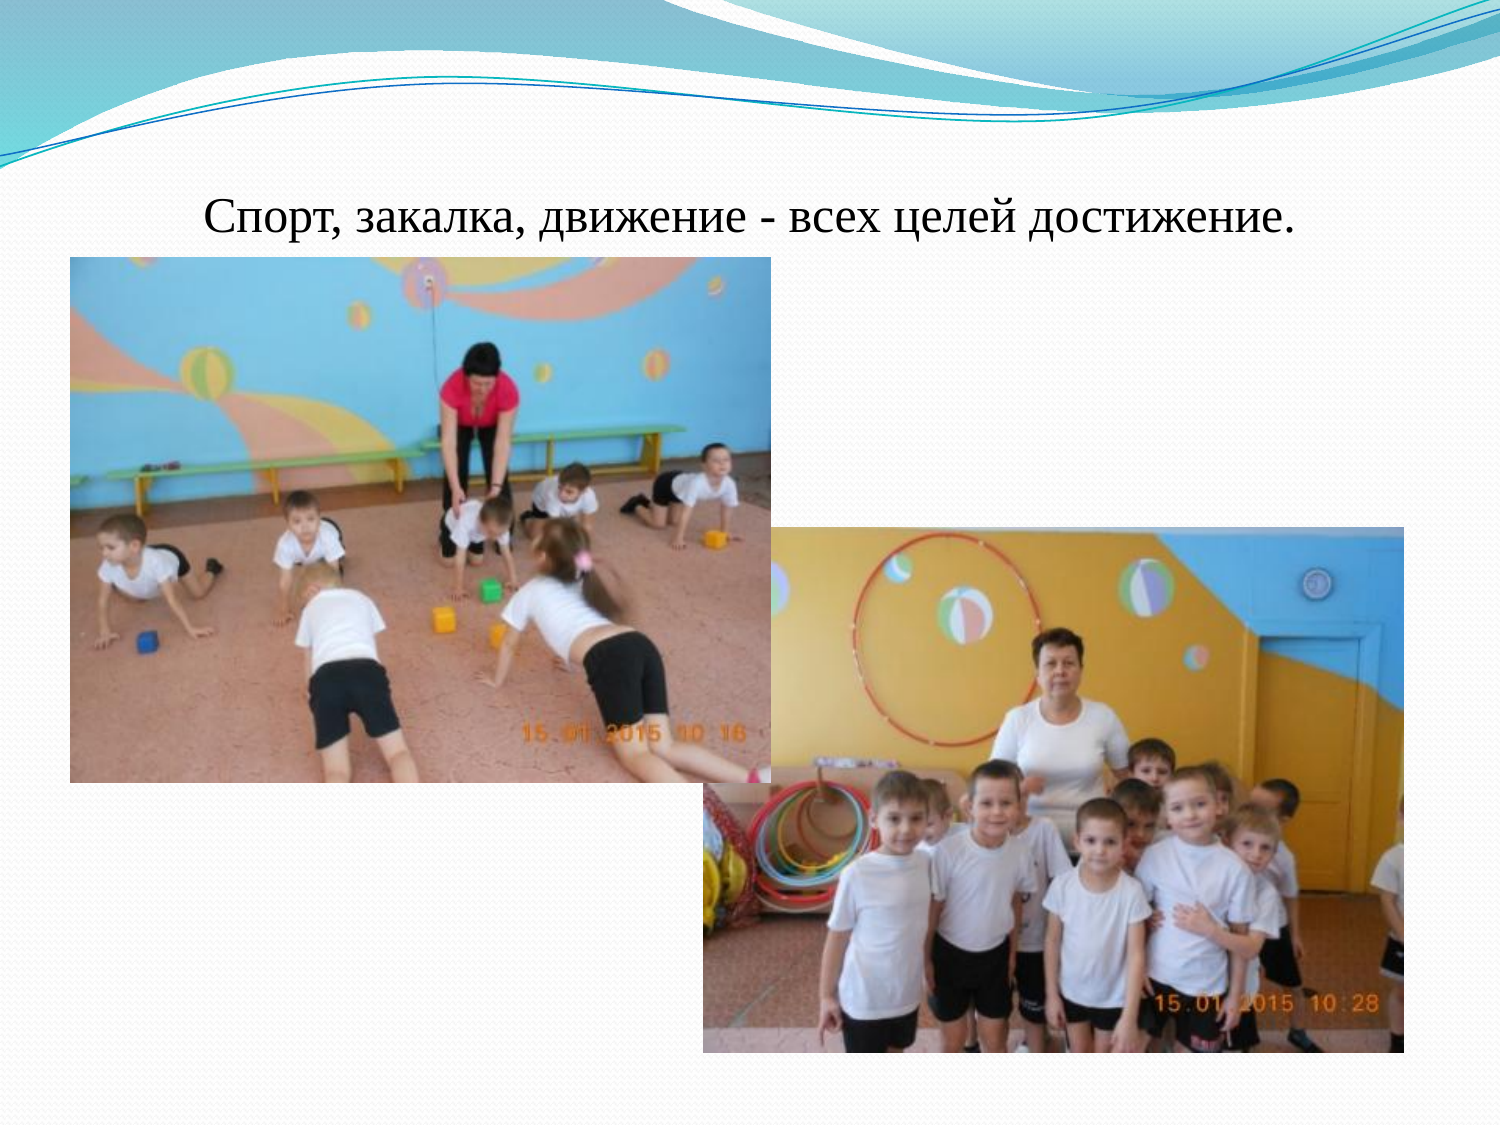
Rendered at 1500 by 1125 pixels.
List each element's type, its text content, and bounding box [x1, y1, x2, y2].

picture [702, 527, 1404, 1053]
title Спорт, закалка, движение - всех целей достижение. [75, 115, 1425, 303]
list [70, 257, 771, 783]
